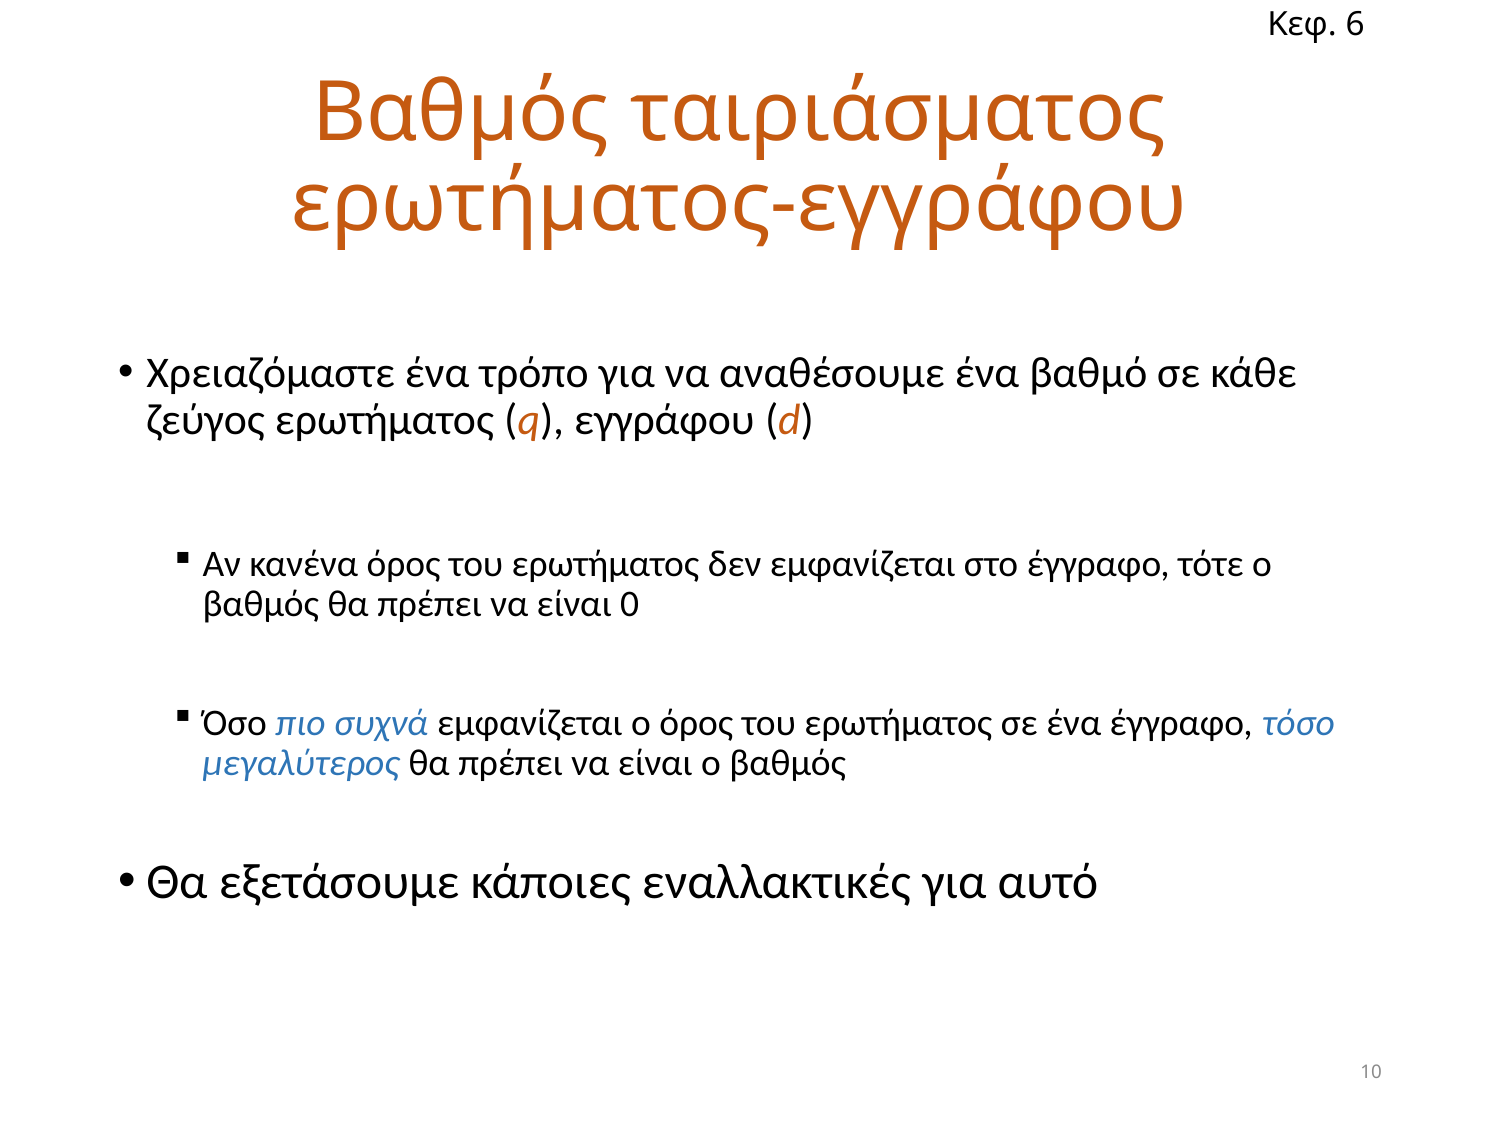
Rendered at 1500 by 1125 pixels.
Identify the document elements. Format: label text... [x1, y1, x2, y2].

title Βαθμός ταιριάσματος ερωτήματος-εγγράφου [92, 50, 1387, 268]
text_box Κεφ. 6 [1252, 0, 1380, 50]
slide_number 10 [1059, 1042, 1397, 1103]
